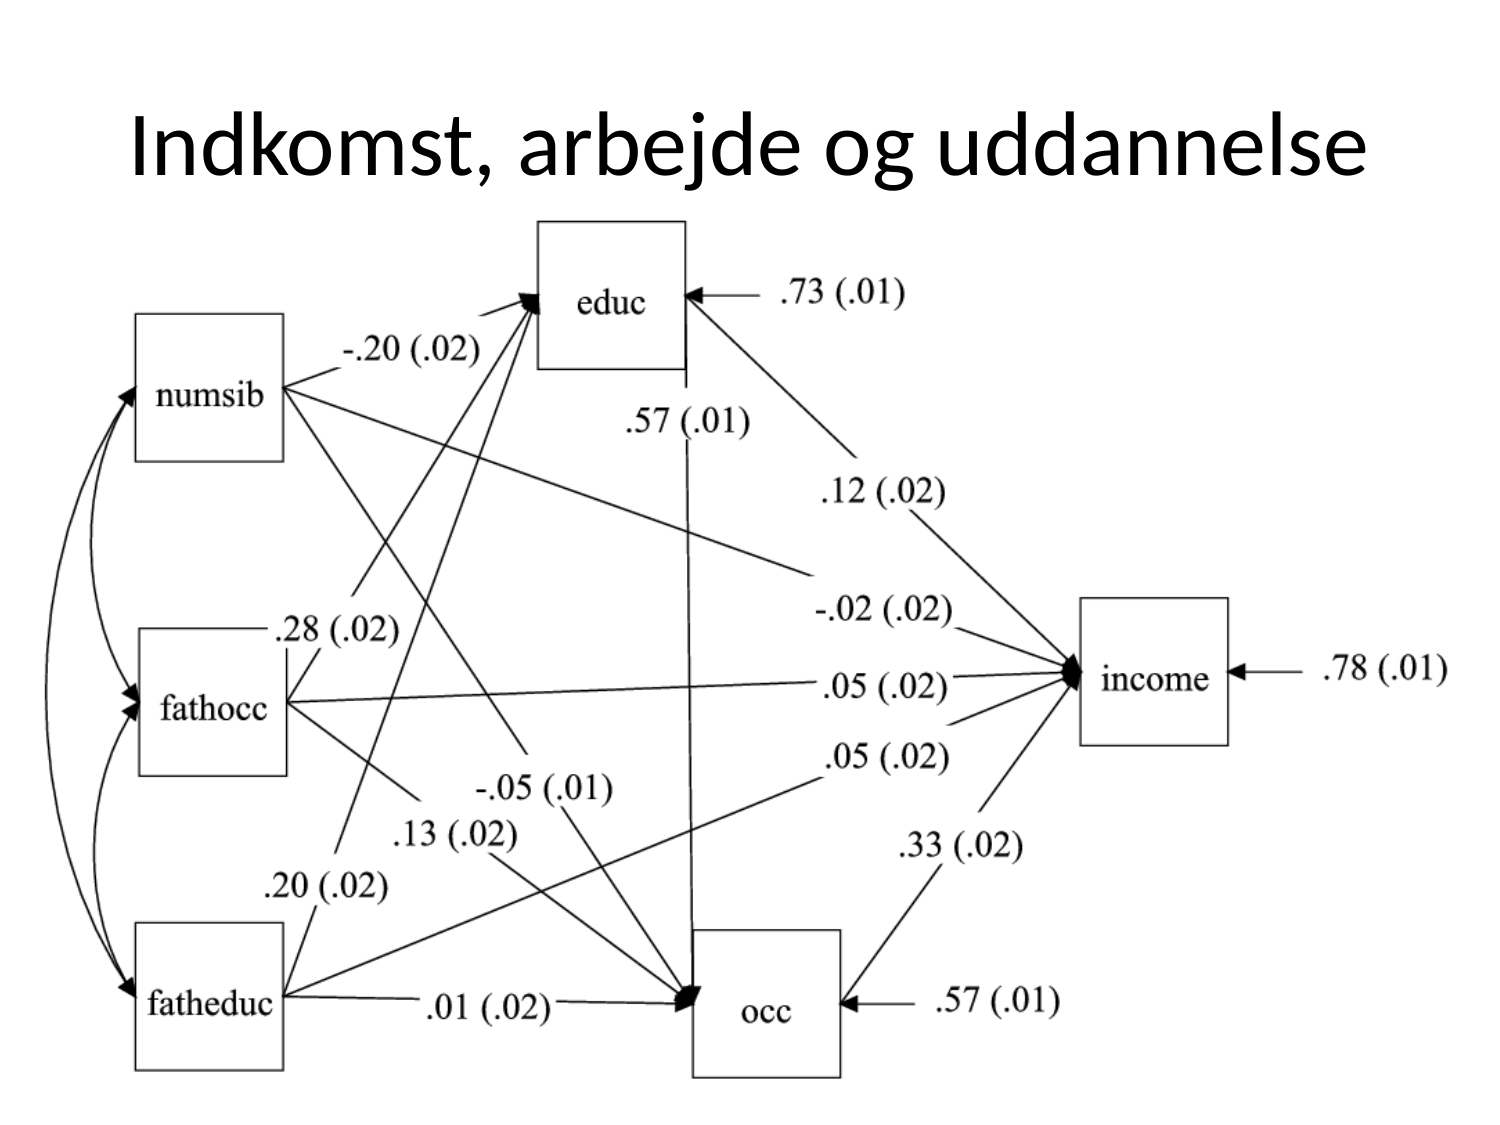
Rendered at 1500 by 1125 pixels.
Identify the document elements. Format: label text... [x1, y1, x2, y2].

title Indkomst, arbejde og uddannelse [75, 45, 1425, 194]
picture [41, 195, 1464, 1095]
